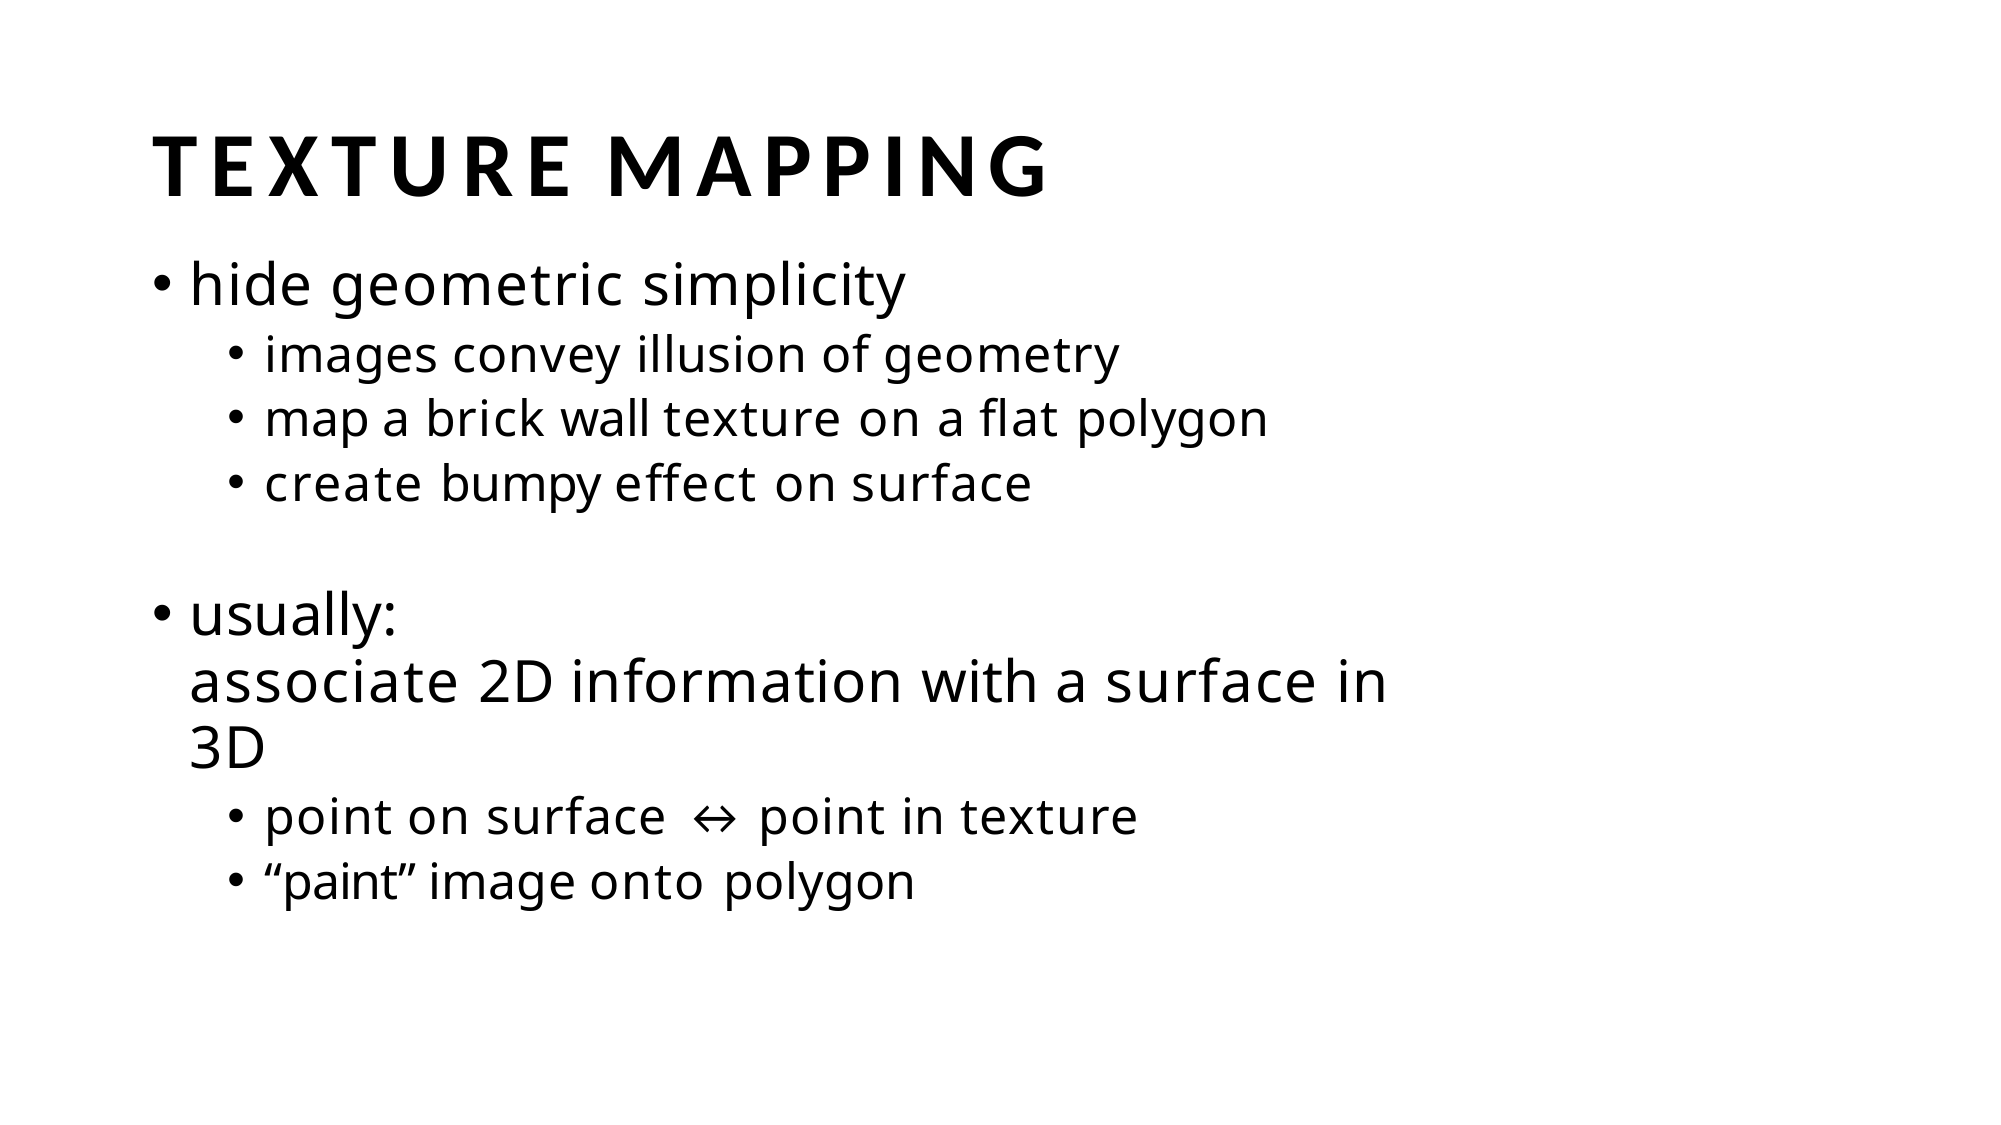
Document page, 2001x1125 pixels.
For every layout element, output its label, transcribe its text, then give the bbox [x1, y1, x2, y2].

title TEXTURE MAPPING [150, 68, 1850, 293]
text_box hide geometric simplicity images convey illusion of geometry map a brick wall texture on a flat polygon create bumpy effect on surface usually: associate 2D information with a surface in 3D point on surface ↔ point in texture “paint” image onto polygon [150, 247, 1426, 910]
